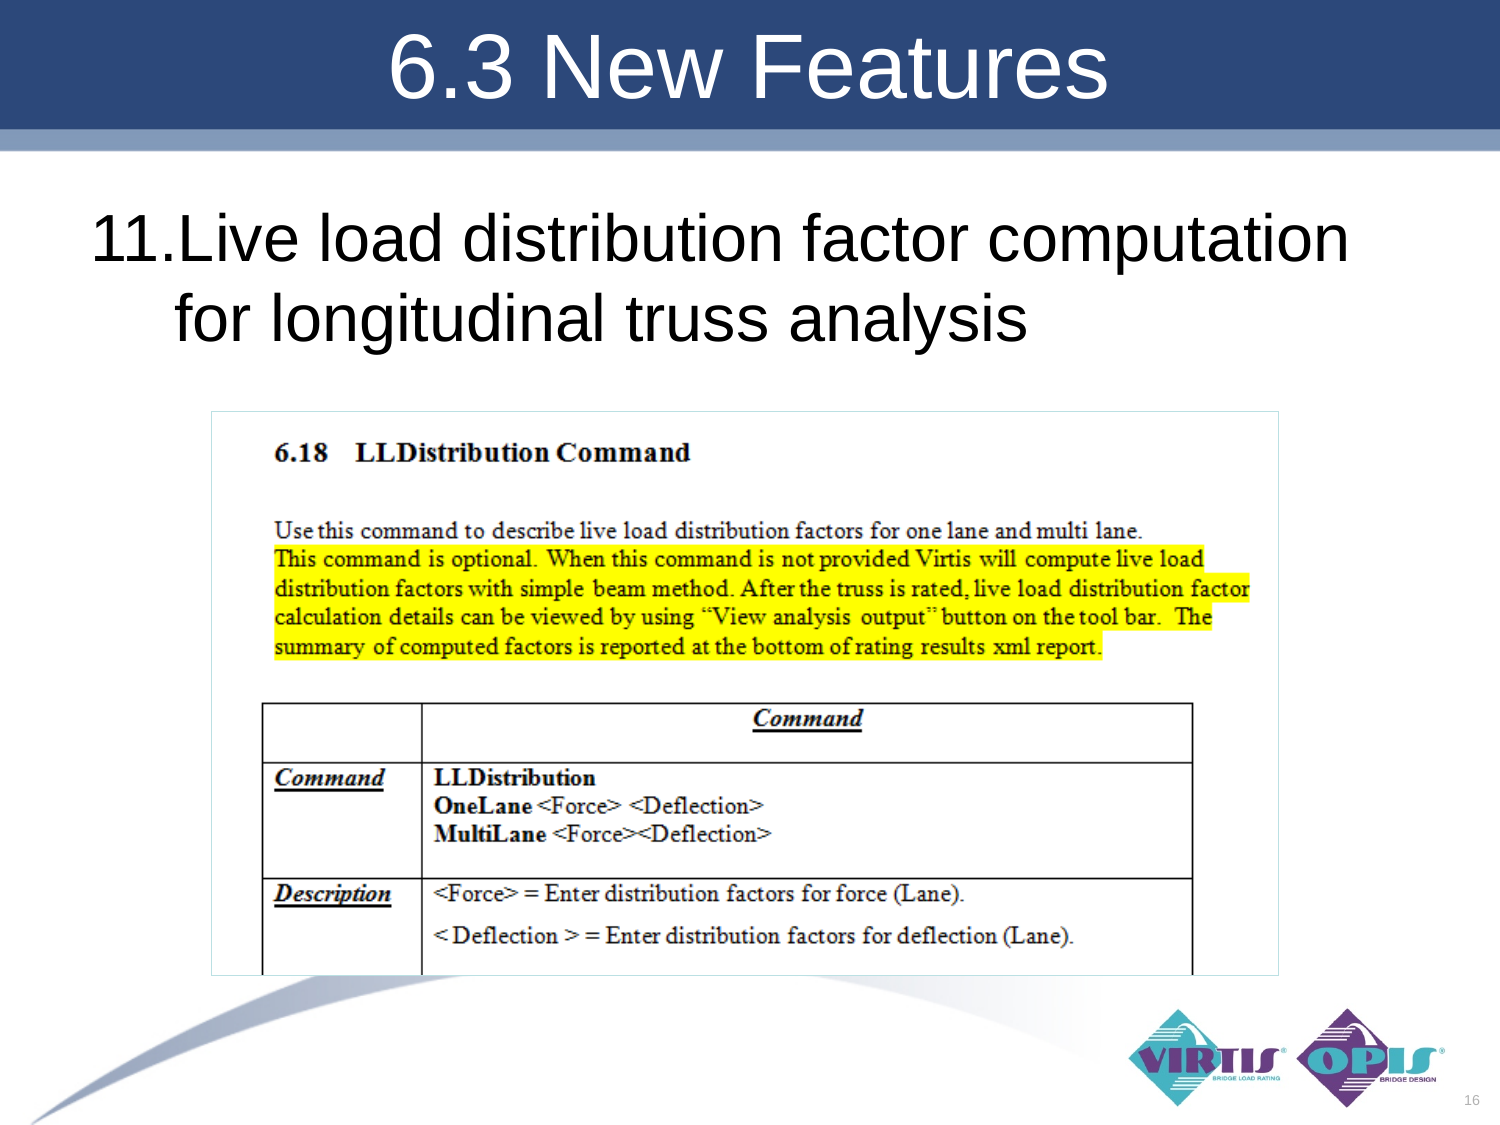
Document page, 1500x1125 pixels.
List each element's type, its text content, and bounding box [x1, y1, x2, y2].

slide_number 16 [1145, 1061, 1496, 1122]
list Live load distribution factor computation for longitudinal truss analysis [74, 187, 1426, 931]
title 6.3 New Features [0, 0, 1500, 188]
picture [0, 188, 1500, 1125]
